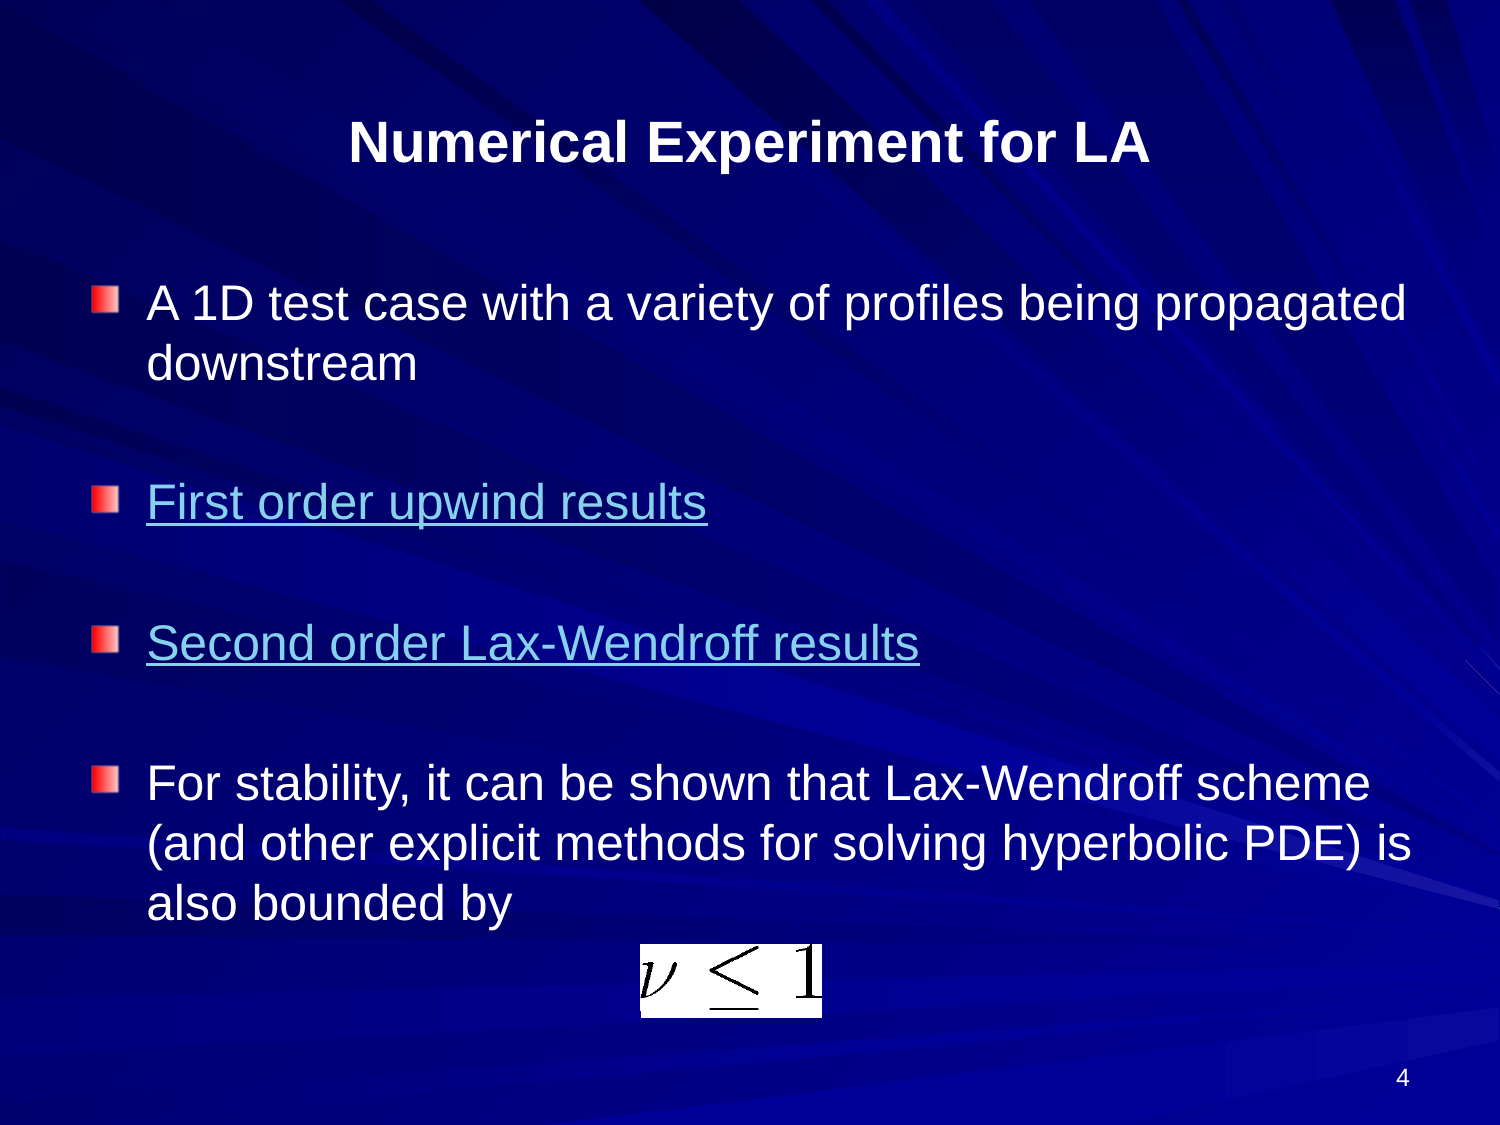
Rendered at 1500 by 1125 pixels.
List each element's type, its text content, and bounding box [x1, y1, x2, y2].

list A 1D test case with a variety of profiles being propagated downstream First order upwind results Second order Lax-Wendroff results For stability, it can be shown that Lax-Wendroff scheme (and other explicit methods for solving hyperbolic PDE) is also bounded by [74, 262, 1438, 1006]
slide_number 4 [1074, 1023, 1426, 1100]
picture [90, 764, 122, 796]
picture [90, 624, 122, 656]
picture [90, 484, 122, 516]
picture [90, 284, 122, 316]
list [637, 937, 826, 1018]
title Numerical Experiment for LA [74, 45, 1426, 234]
